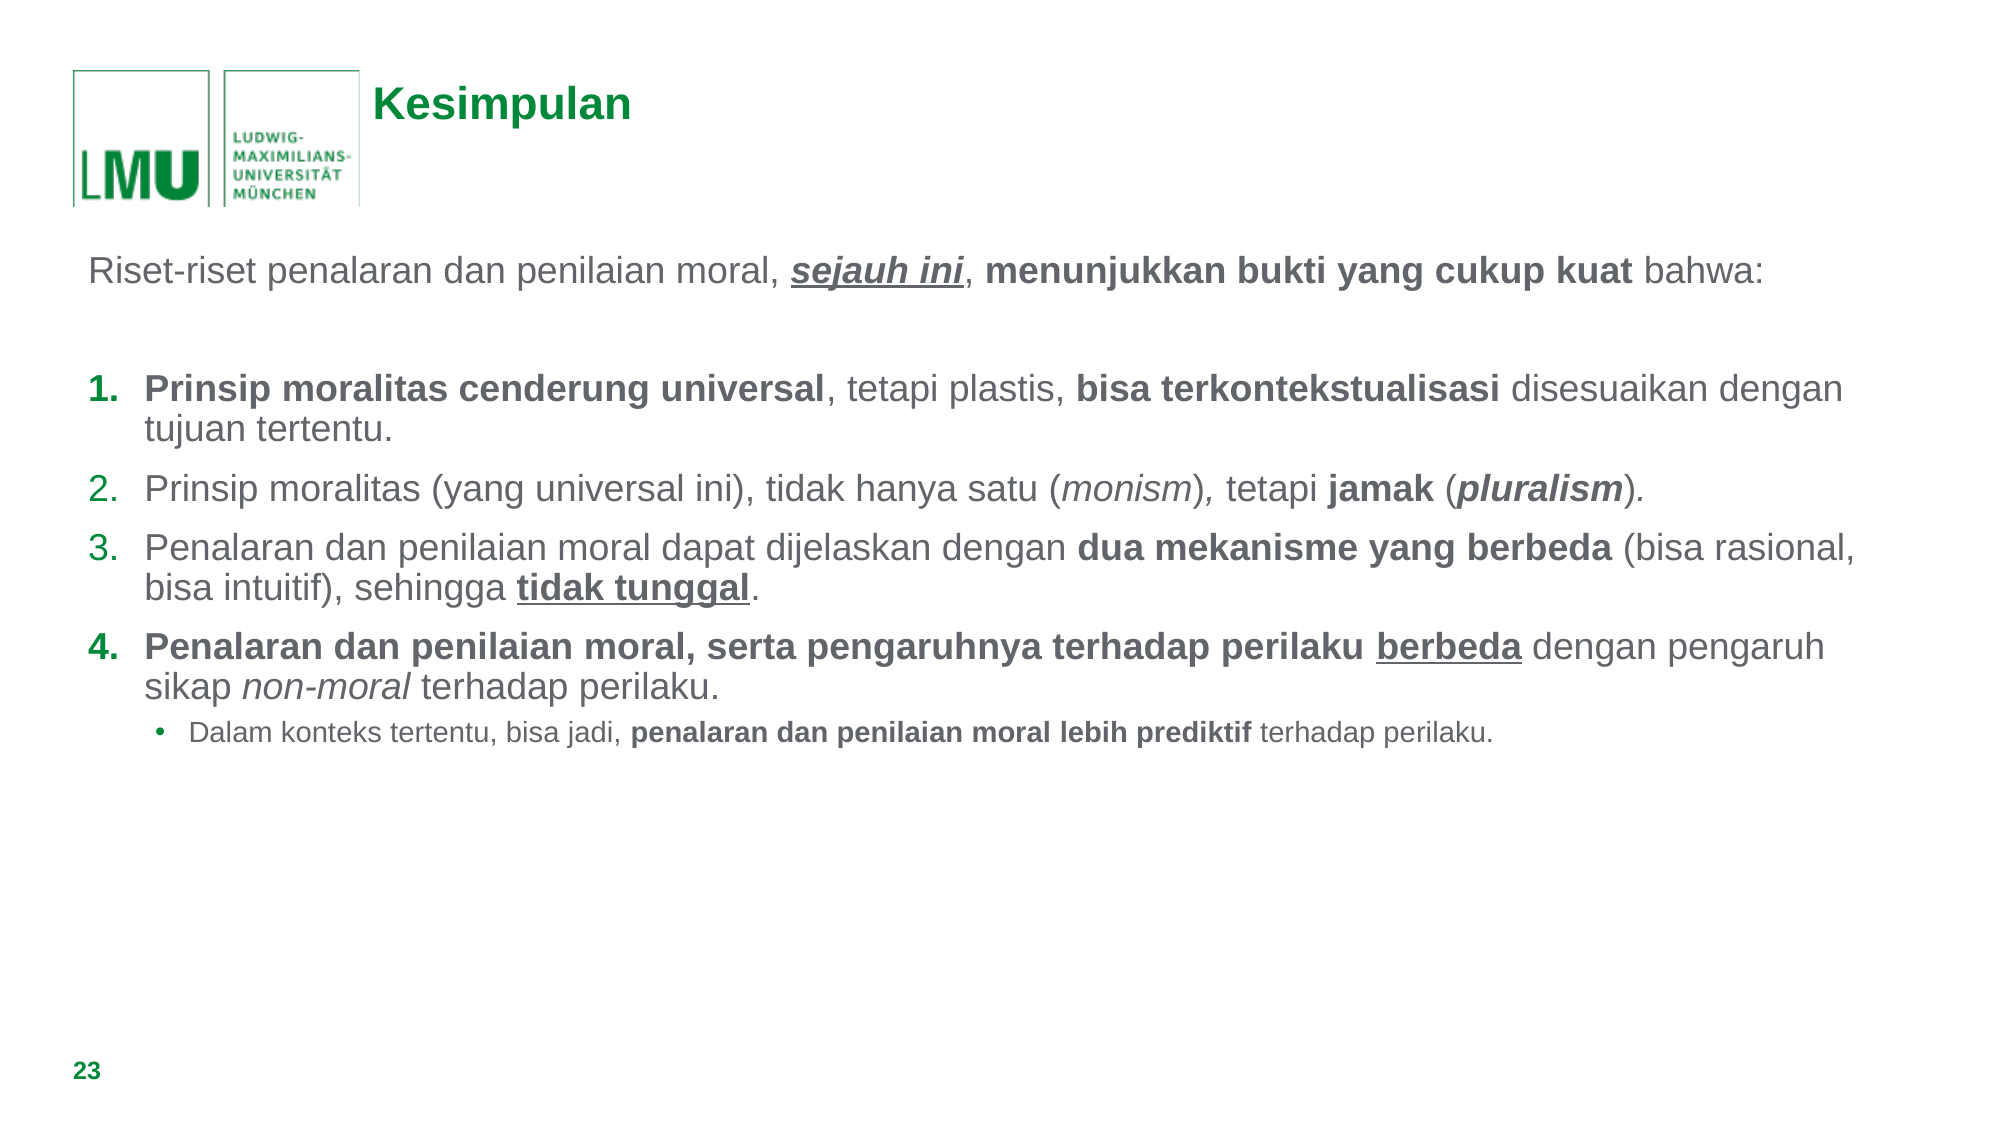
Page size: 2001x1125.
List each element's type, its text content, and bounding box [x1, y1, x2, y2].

title Kesimpulan [357, 72, 1928, 246]
slide_number 23 [73, 1054, 192, 1099]
list Riset-riset penalaran dan penilaian moral, sejauh ini, menunjukkan bukti yang cukup kuat bahwa: Prinsip moralitas cenderung universal, tetapi plastis, bisa terkontekstualisasi disesuaikan dengan tujuan tertentu. Prinsip moralitas (yang universal ini), tidak hanya satu (monism), tetapi jamak (pluralism). Penalaran dan penilaian moral dapat dijelaskan dengan dua mekanisme yang berbeda (bisa rasional, bisa intuitif), sehingga tidak tunggal. Penalaran dan penilaian moral, serta pengaruhnya terhadap perilaku berbeda dengan pengaruh sikap non-moral terhadap perilaku. Dalam konteks tertentu, bisa jadi, penalaran dan penilaian moral lebih prediktif terhadap perilaku. [73, 243, 1902, 1053]
